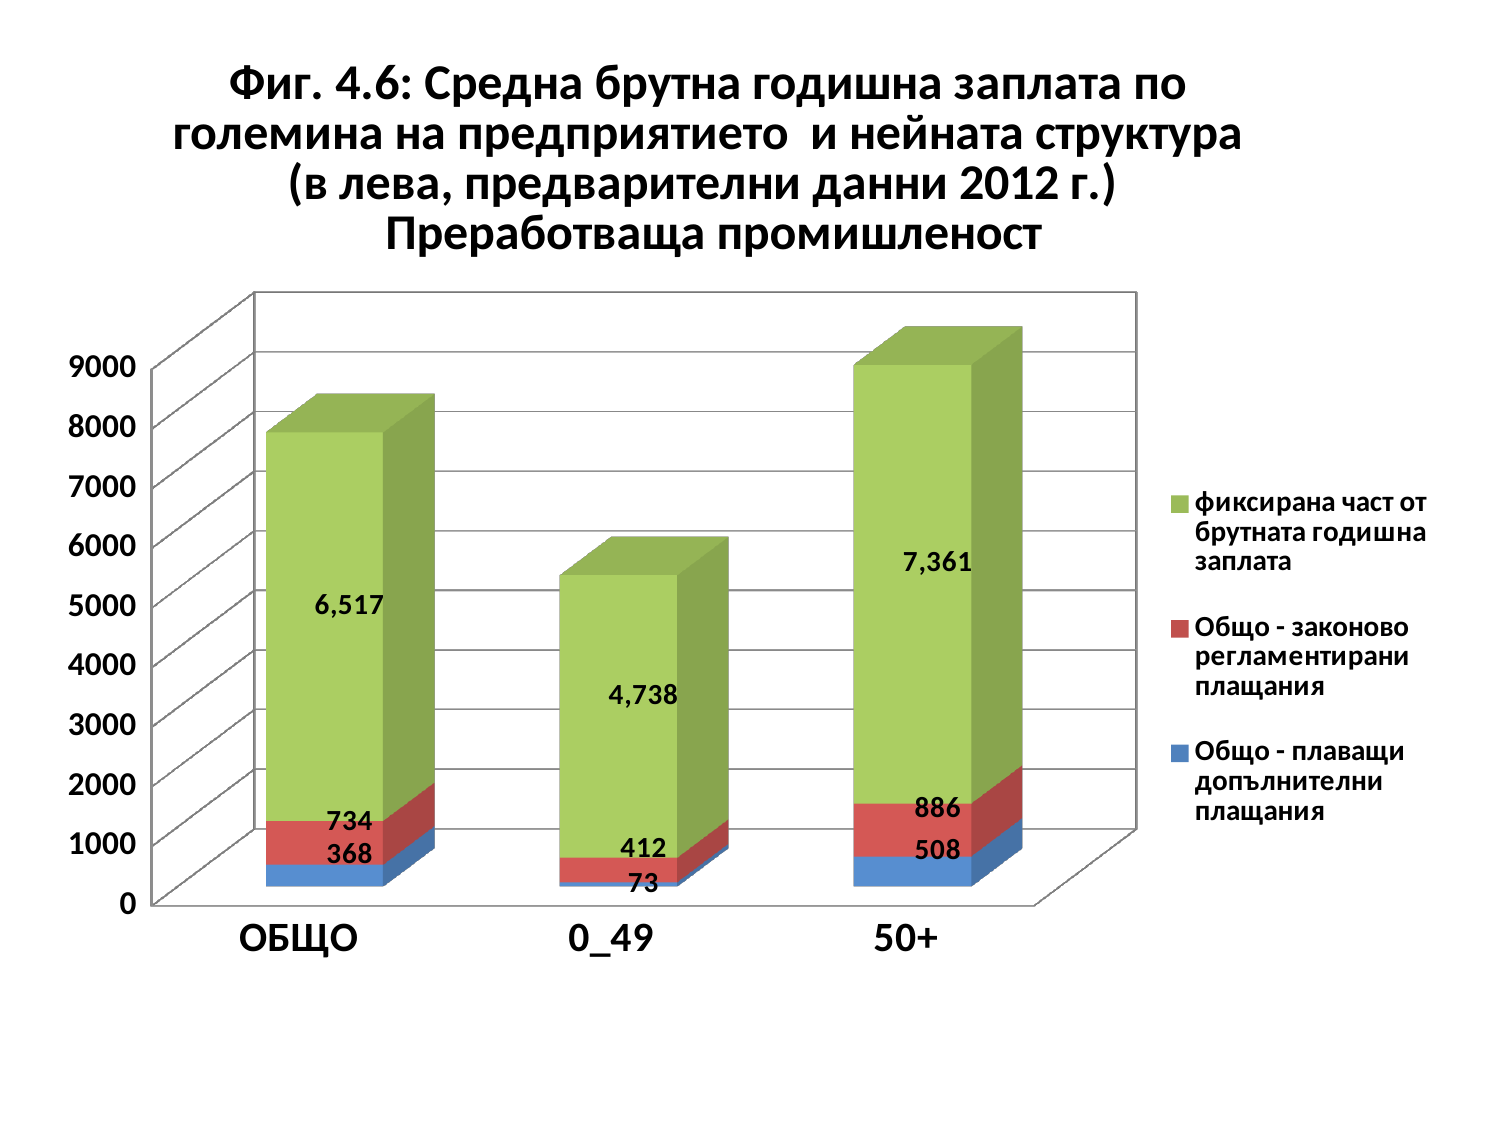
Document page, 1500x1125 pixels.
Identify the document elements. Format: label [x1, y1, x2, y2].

chart [46, 46, 1454, 1032]
